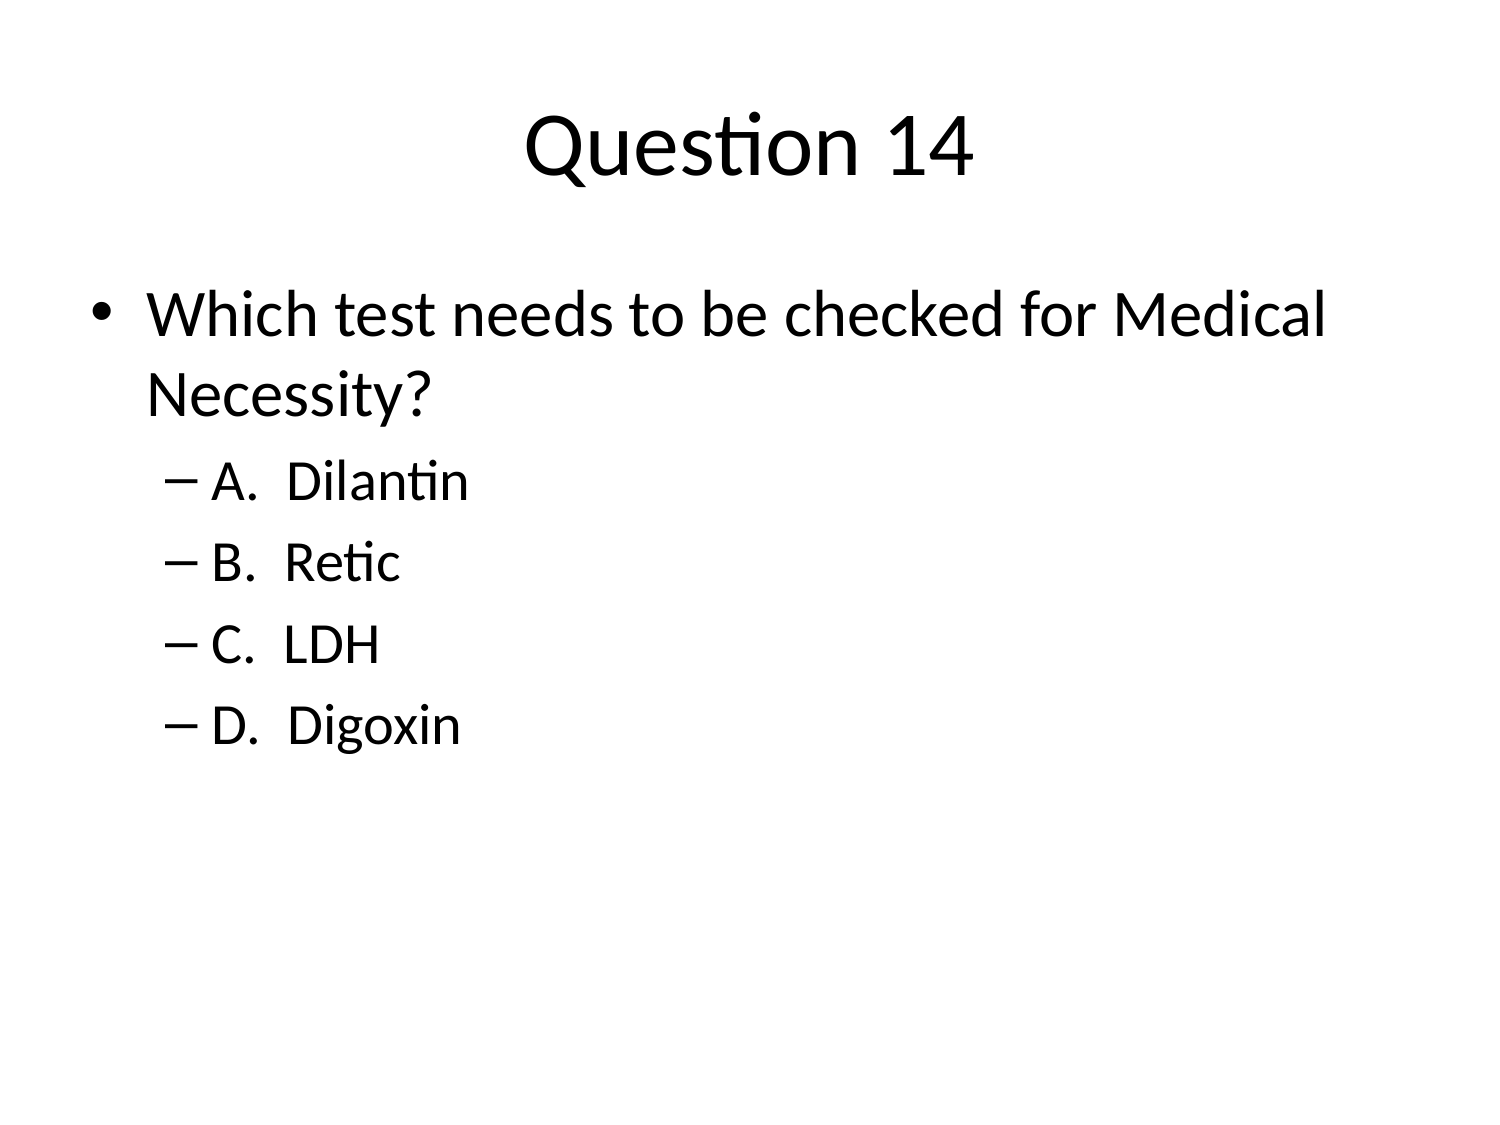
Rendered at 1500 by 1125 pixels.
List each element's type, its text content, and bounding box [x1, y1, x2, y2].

list Which test needs to be checked for Medical Necessity? A. Dilantin B. Retic C. LDH D. Digoxin [75, 262, 1425, 1005]
title Question 14 [75, 45, 1425, 233]
